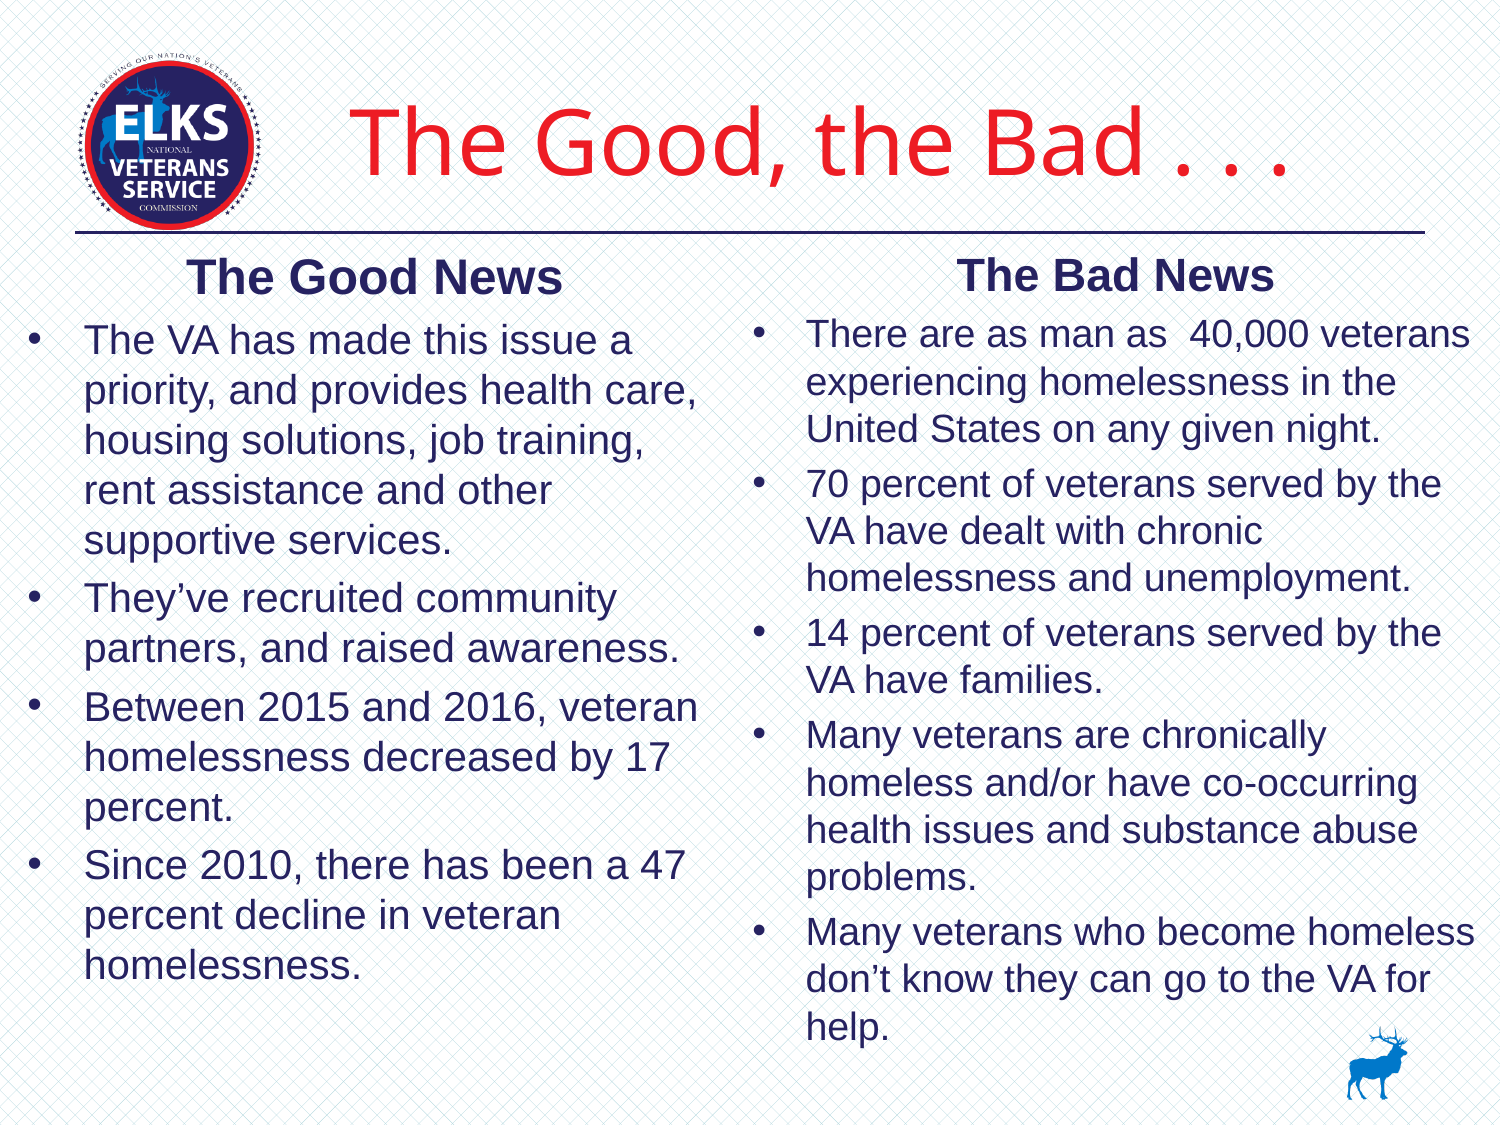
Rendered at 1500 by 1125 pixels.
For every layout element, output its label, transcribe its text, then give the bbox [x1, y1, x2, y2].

picture [1337, 1090, 1417, 1100]
text_box The Good News The VA has made this issue a priority, and provides health care, housing solutions, job training, rent assistance and other supportive services. They’ve recruited community partners, and raised awareness. Between 2015 and 2016, veteran homelessness decreased by 17 percent. Since 2010, there has been a 47 percent decline in veteran homelessness. [12, 237, 738, 996]
list The Bad News There are as man as 40,000 veterans experiencing homelessness in the United States on any given night. 70 percent of veterans served by the VA have dealt with chronic homelessness and unemployment. 14 percent of veterans served by the VA have families. Many veterans are chronically homeless and/or have co-occurring health issues and substance abuse problems. Many veterans who become homeless don’t know they can go to the VA for help. [737, 237, 1495, 1090]
title The Good, the Bad . . . [75, 45, 1425, 233]
